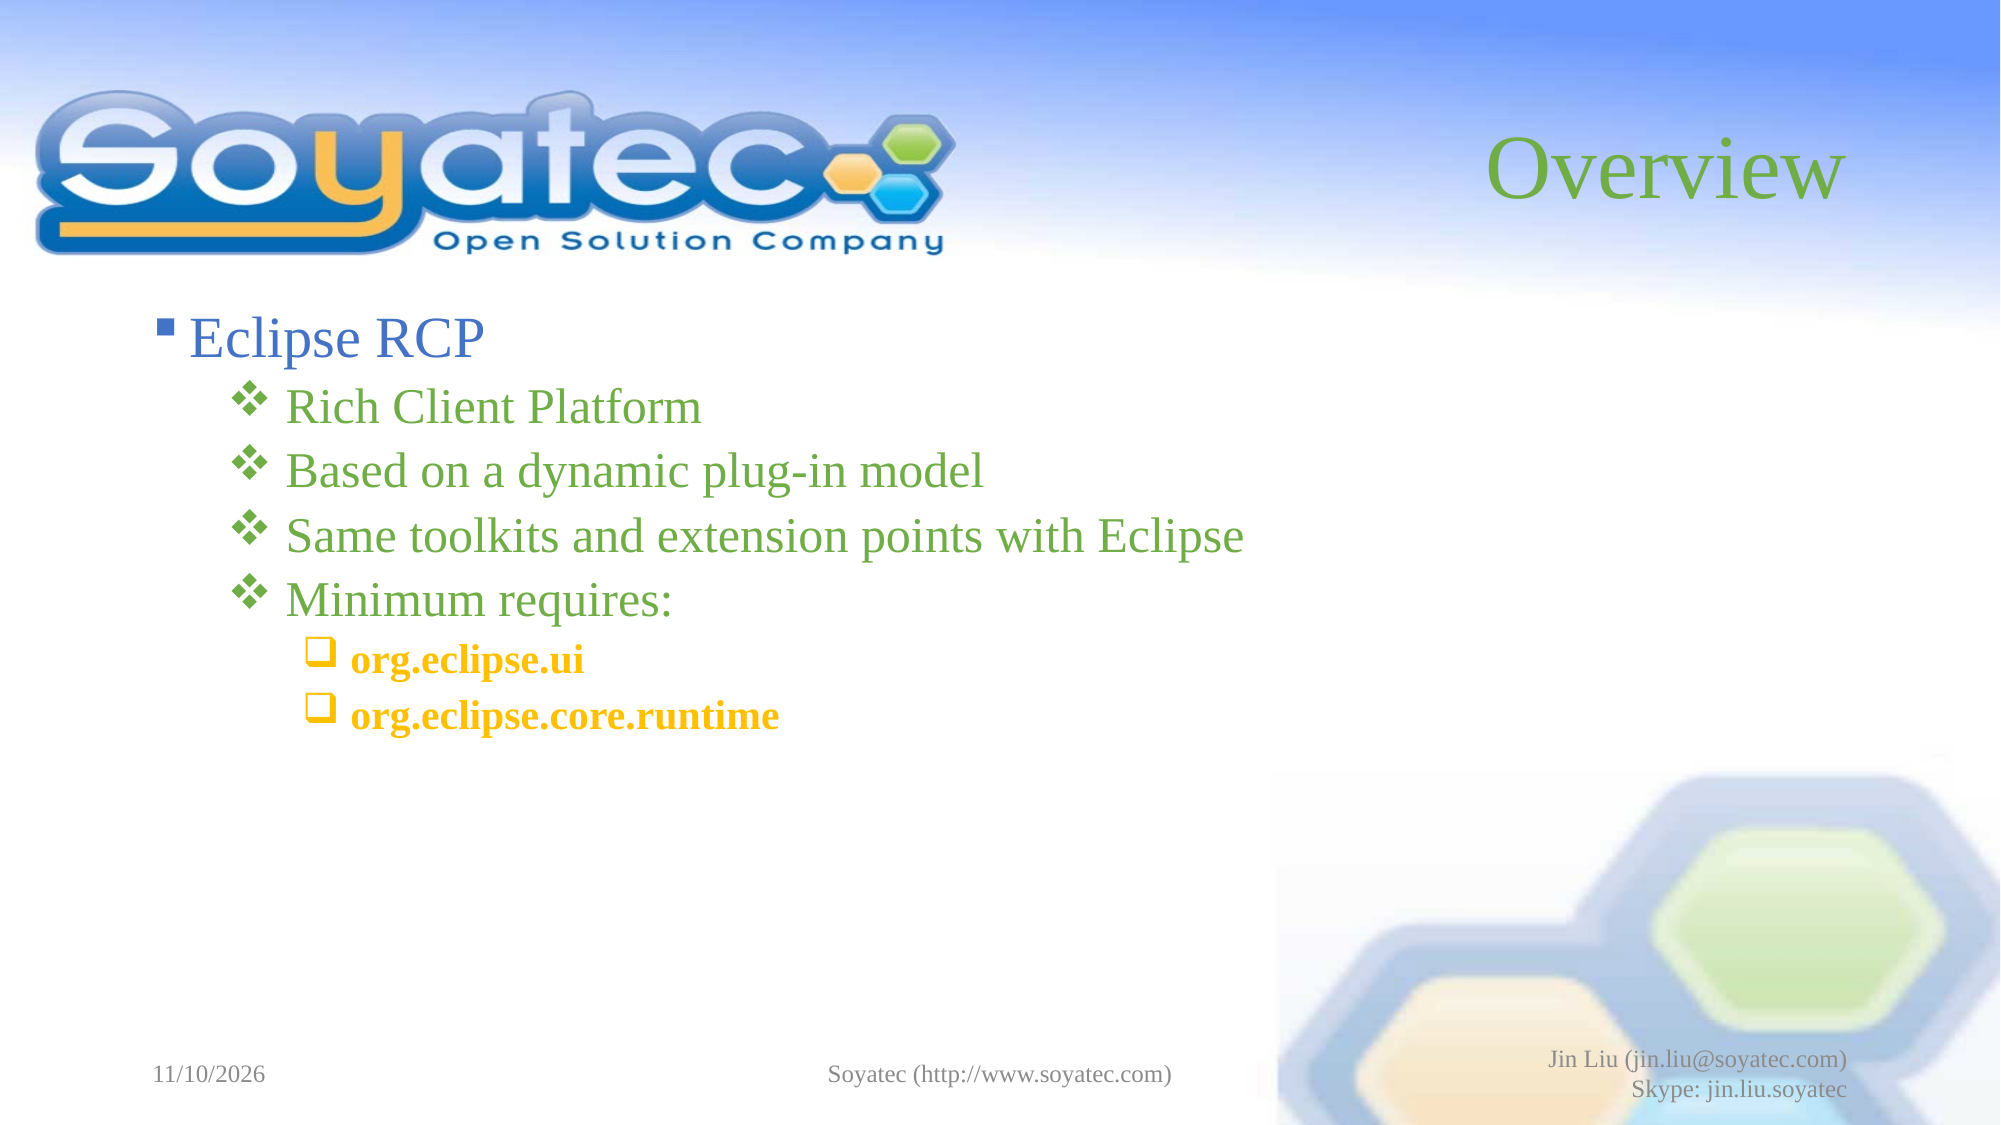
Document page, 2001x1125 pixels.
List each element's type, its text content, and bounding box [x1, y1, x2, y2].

picture [0, 0, 2001, 1125]
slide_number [137, 1042, 588, 1103]
title Overview [968, 59, 1863, 278]
footer Soyatec (http://www.soyatec.com) [662, 1042, 1338, 1103]
list Eclipse RCP Rich Client Platform Based on a dynamic plug-in model Same toolkits and extension points with Eclipse Minimum requires: org.eclipse.ui org.eclipse.core.runtime [137, 299, 1863, 1014]
slide_number Jin Liu (jin.liu@soyatec.com) Skype: jin.liu.soyatec [1412, 1042, 1863, 1103]
